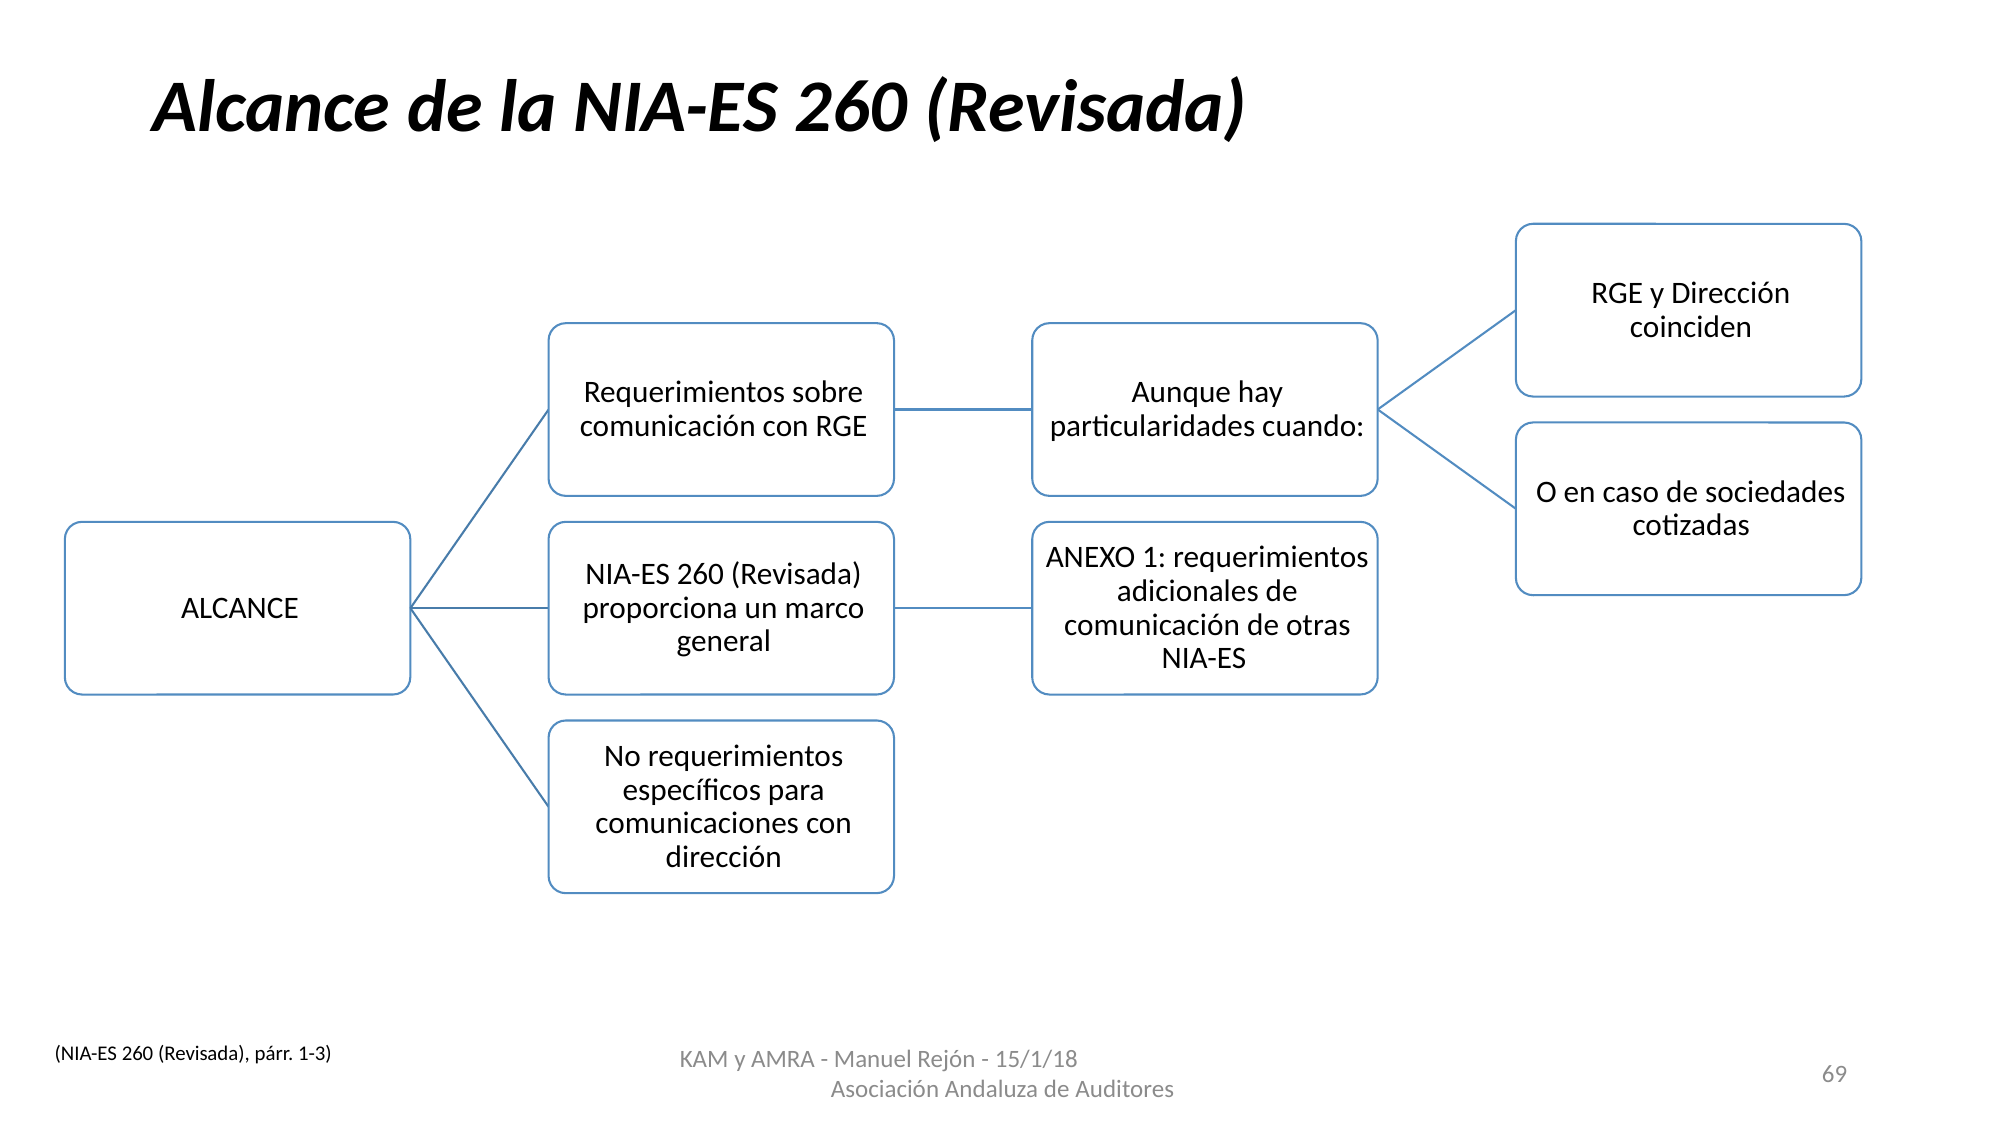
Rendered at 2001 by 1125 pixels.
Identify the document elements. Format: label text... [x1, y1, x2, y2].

footer KAM y AMRA - Manuel Rejón - 15/1/18 Asociación Andaluza de Auditores [662, 1042, 1338, 1103]
slide_number 69 [1412, 1042, 1863, 1103]
text_box (NIA-ES 260 (Revisada), párr. 1-3) [39, 1032, 445, 1072]
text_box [63, 114, 1863, 1003]
list Alcance de la NIA-ES 260 (Revisada) [137, 59, 1863, 114]
